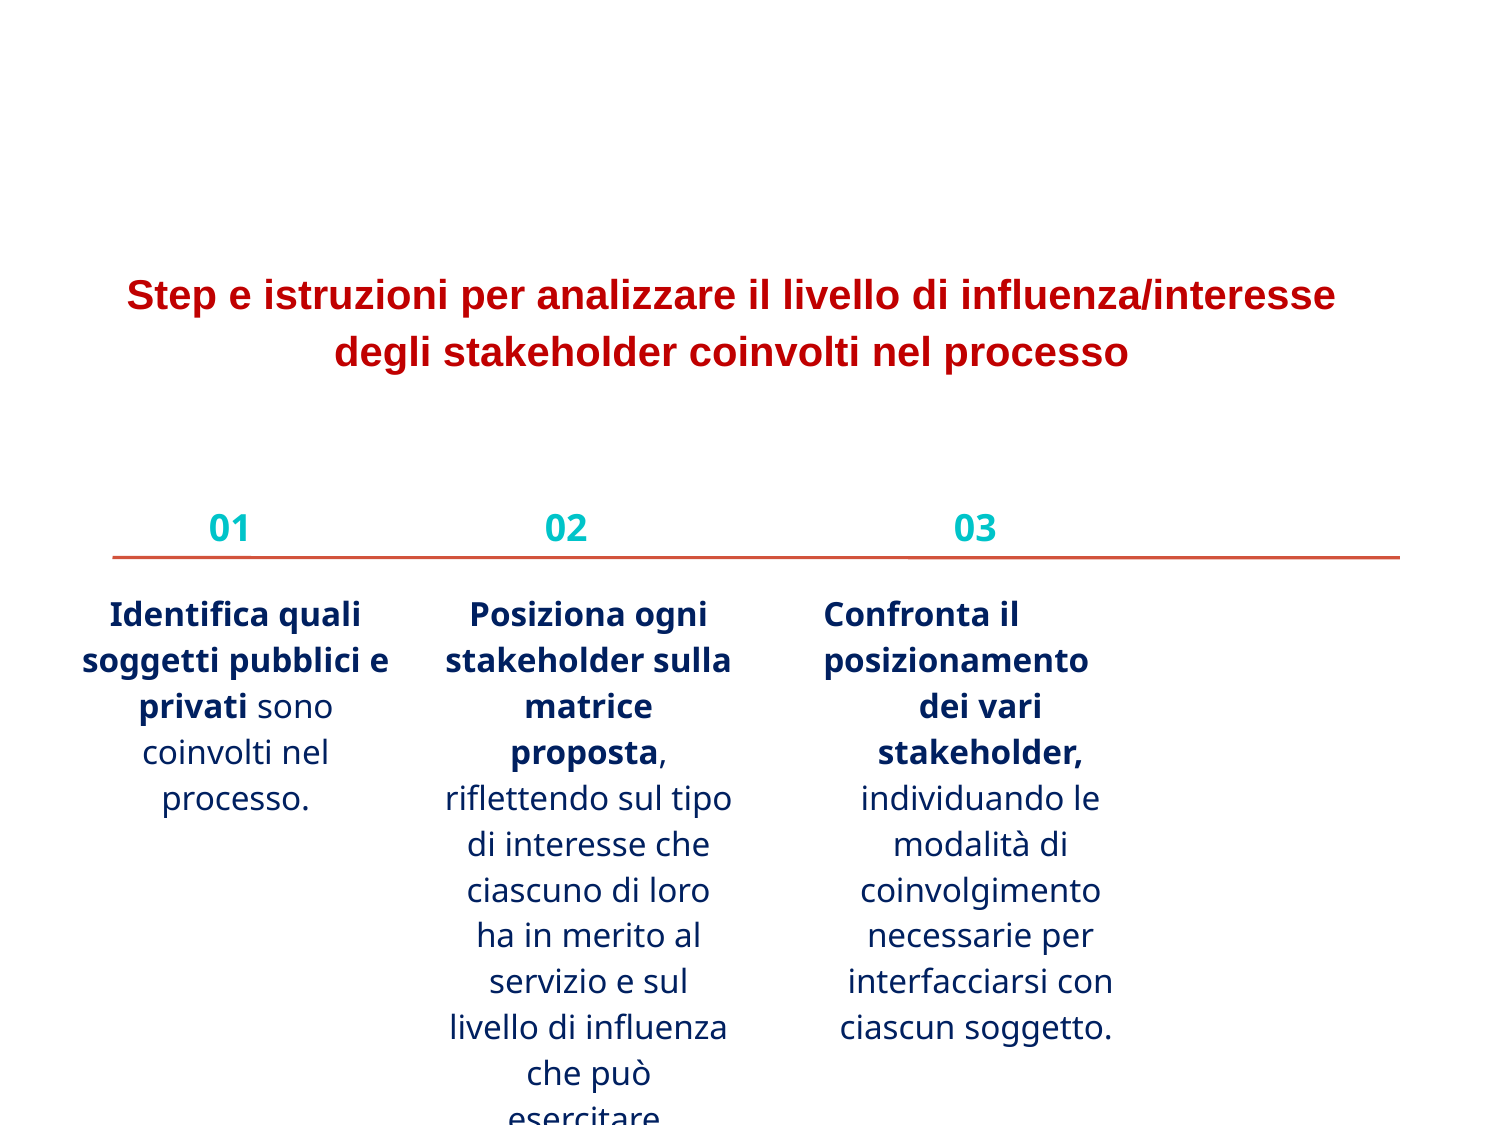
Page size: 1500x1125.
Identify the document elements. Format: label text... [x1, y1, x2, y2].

text_box Posiziona ogni stakeholder sulla matrice proposta, riflettendo sul tipo di interesse che ciascuno di loro ha in merito al servizio e sul livello di influenza che può esercitare. [427, 572, 750, 779]
text_box Confronta il posizionamento dei vari stakeholder, individuando le modalità di coinvolgimento necessarie per interfacciarsi con ciascun soggetto. [808, 572, 1154, 779]
text_box 02 [529, 501, 614, 553]
text_box 03 [938, 501, 1023, 553]
text_box 01 [194, 501, 278, 553]
text_box Identifica quali soggetti pubblici e privati sono coinvolti nel processo. [63, 572, 409, 779]
text_box Step e istruzioni per analizzare il livello di influenza/interesse degli stakeholder coinvolti nel processo [107, 267, 1357, 379]
